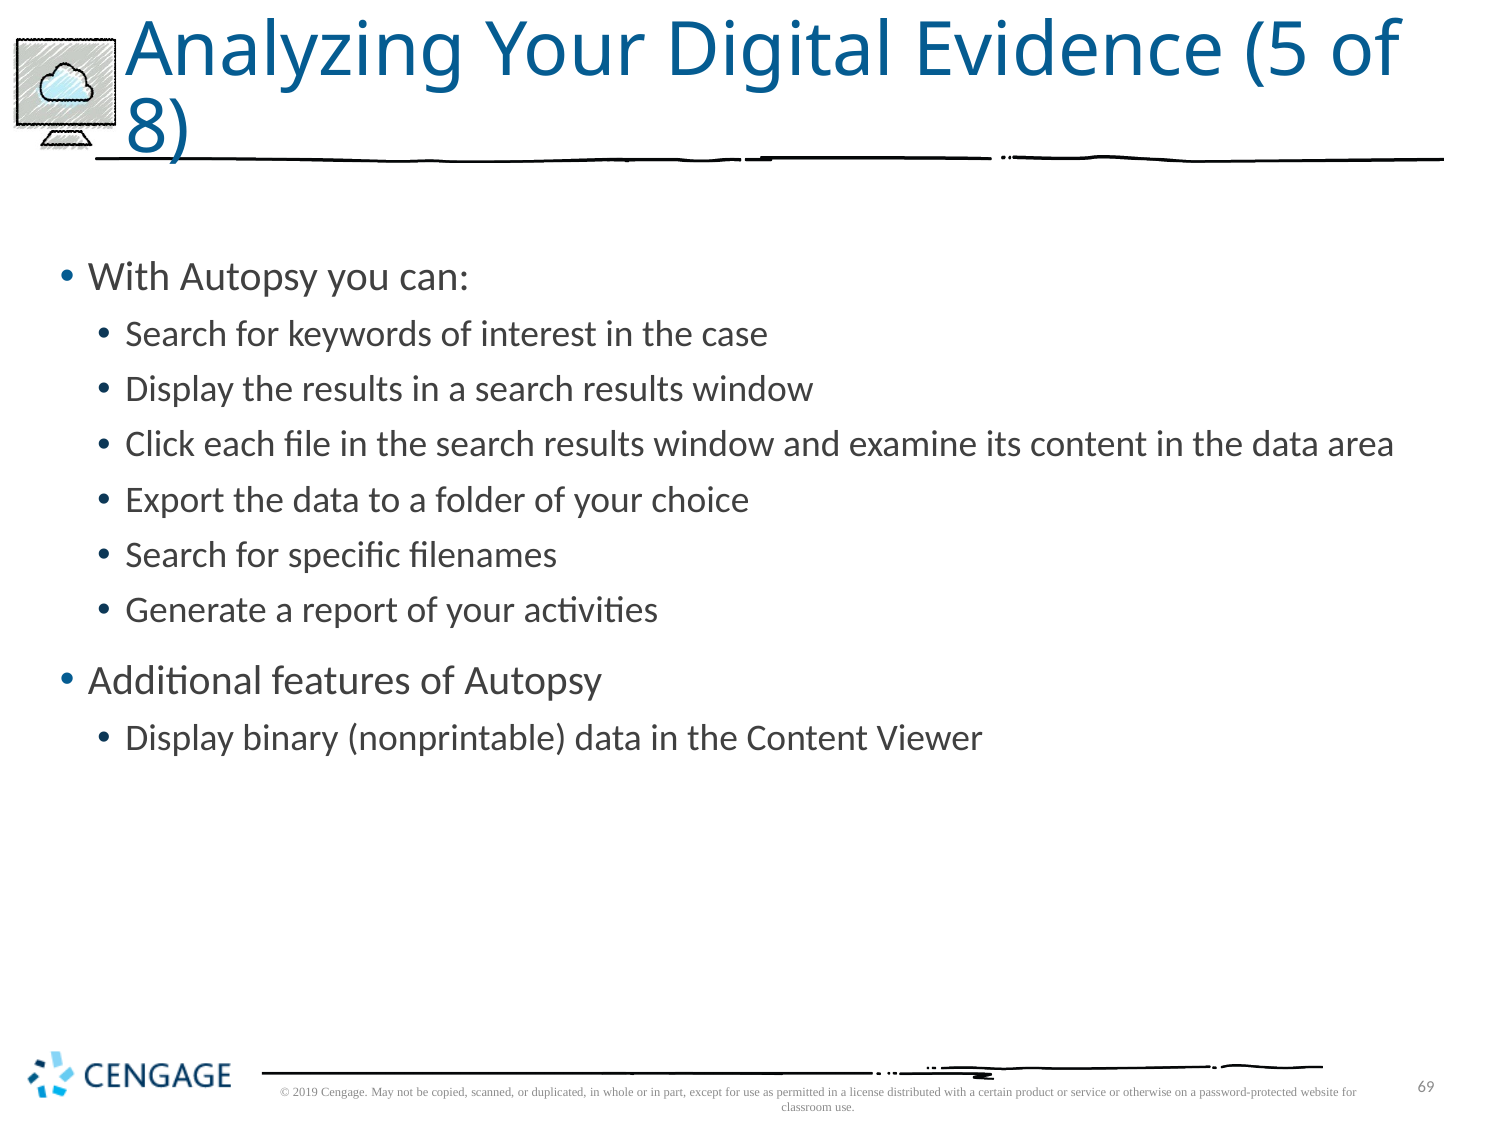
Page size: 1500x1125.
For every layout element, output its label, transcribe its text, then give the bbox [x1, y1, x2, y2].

picture [95, 155, 1444, 163]
picture [7, 1037, 244, 1111]
picture [261, 1064, 1323, 1079]
title Analyzing Your Digital Evidence (5 of 8) [125, 52, 1442, 130]
list With Autopsy you can: Search for keywords of interest in the case Display the results in a search results window Click each file in the search results window and examine its content in the data area Export the data to a folder of your choice Search for specific filenames Generate a report of your activities Additional features of Autopsy Display binary (nonprintable) data in the Content Viewer [59, 252, 1441, 855]
picture [12, 36, 117, 151]
footer © 2019 Cengage. May not be copied, scanned, or duplicated, in whole or in part, except for use as permitted in a license distributed with a certain product or service or otherwise on a password-protected website for classroom use. [261, 1079, 1375, 1120]
